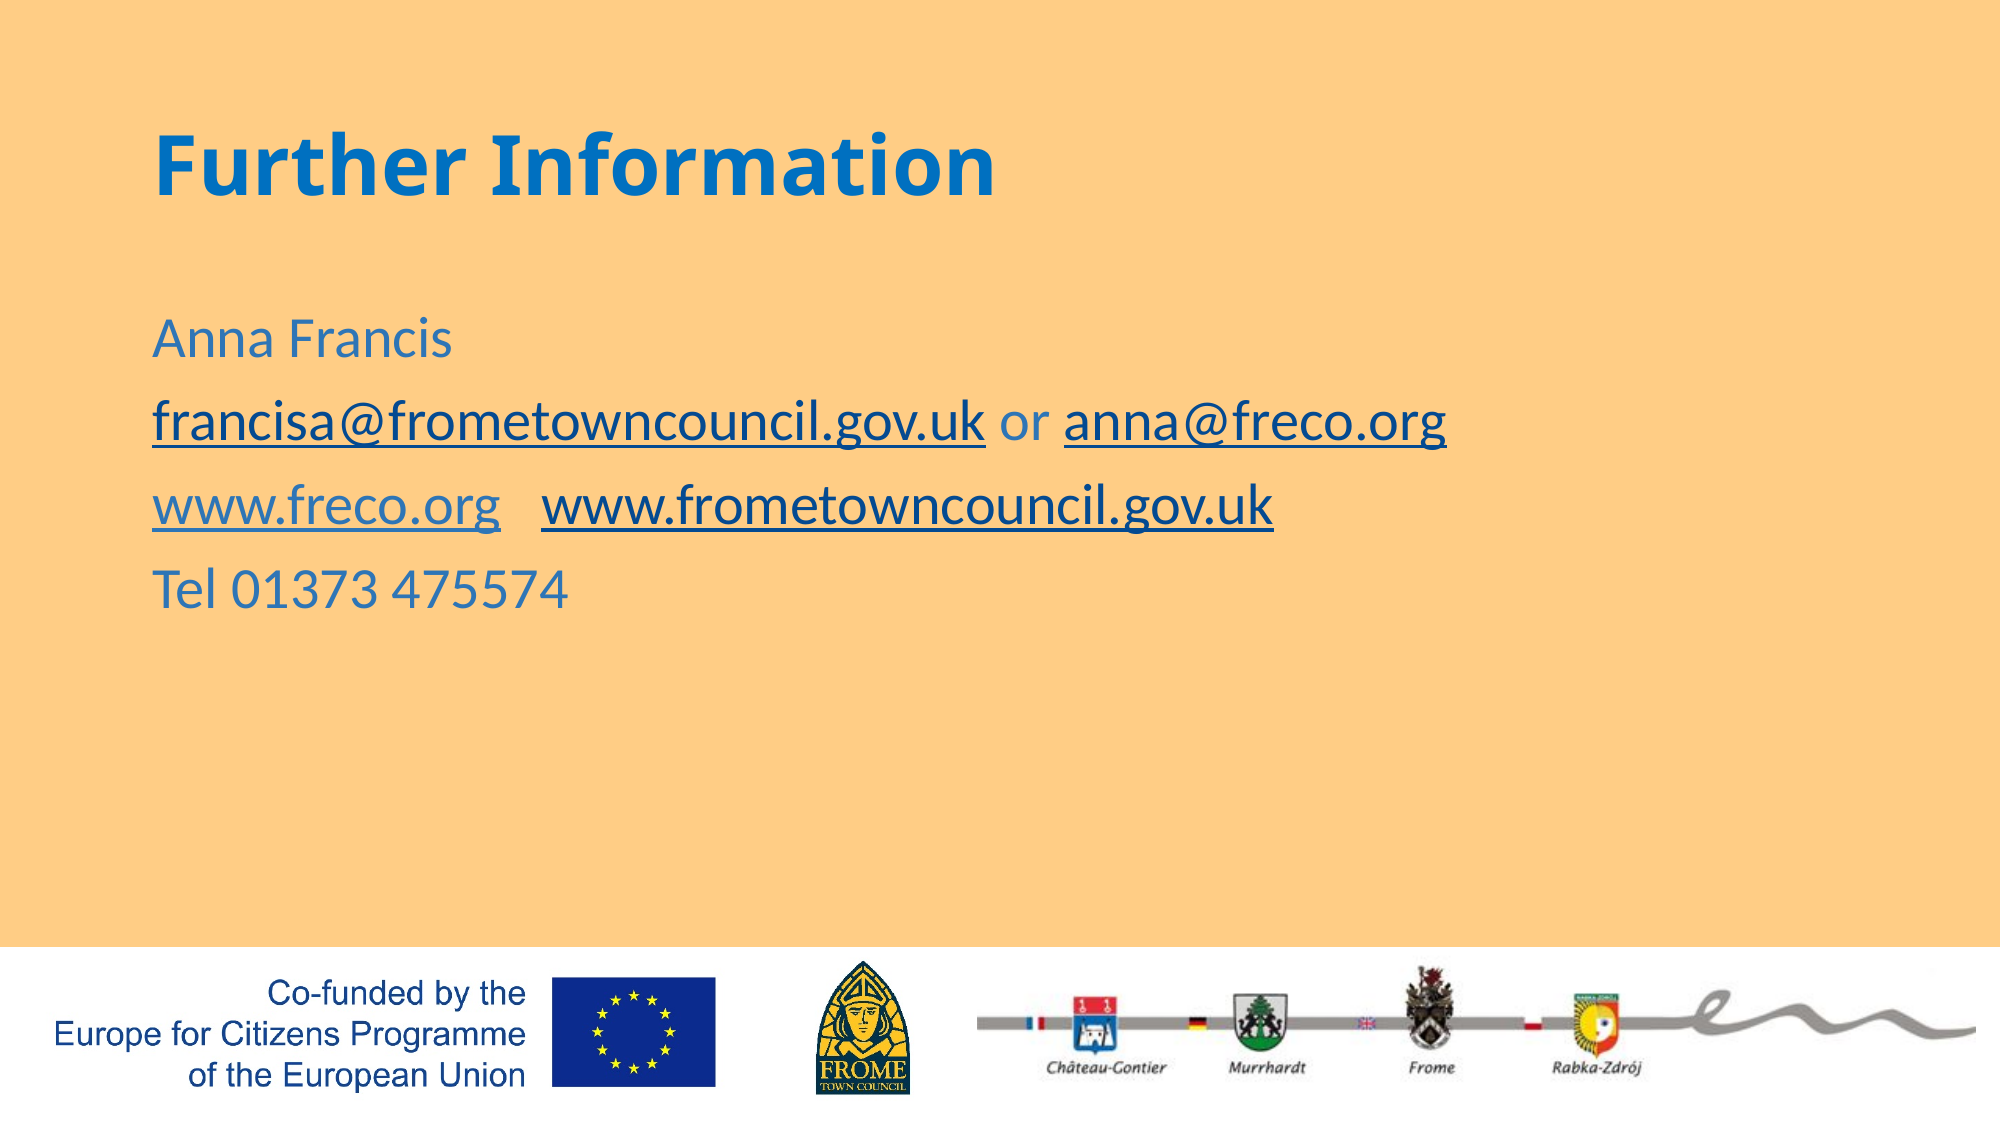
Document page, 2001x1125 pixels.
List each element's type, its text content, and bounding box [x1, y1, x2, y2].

picture [24, 947, 744, 1119]
text_box Further Information [137, 59, 1863, 278]
text_box Anna Francis francisa@frometowncouncil.gov.uk or anna@freco.org www.freco.org www.frometowncouncil.gov.uk Tel 01373 475574 [137, 299, 1863, 927]
picture [793, 947, 936, 1112]
picture [977, 947, 1976, 1112]
